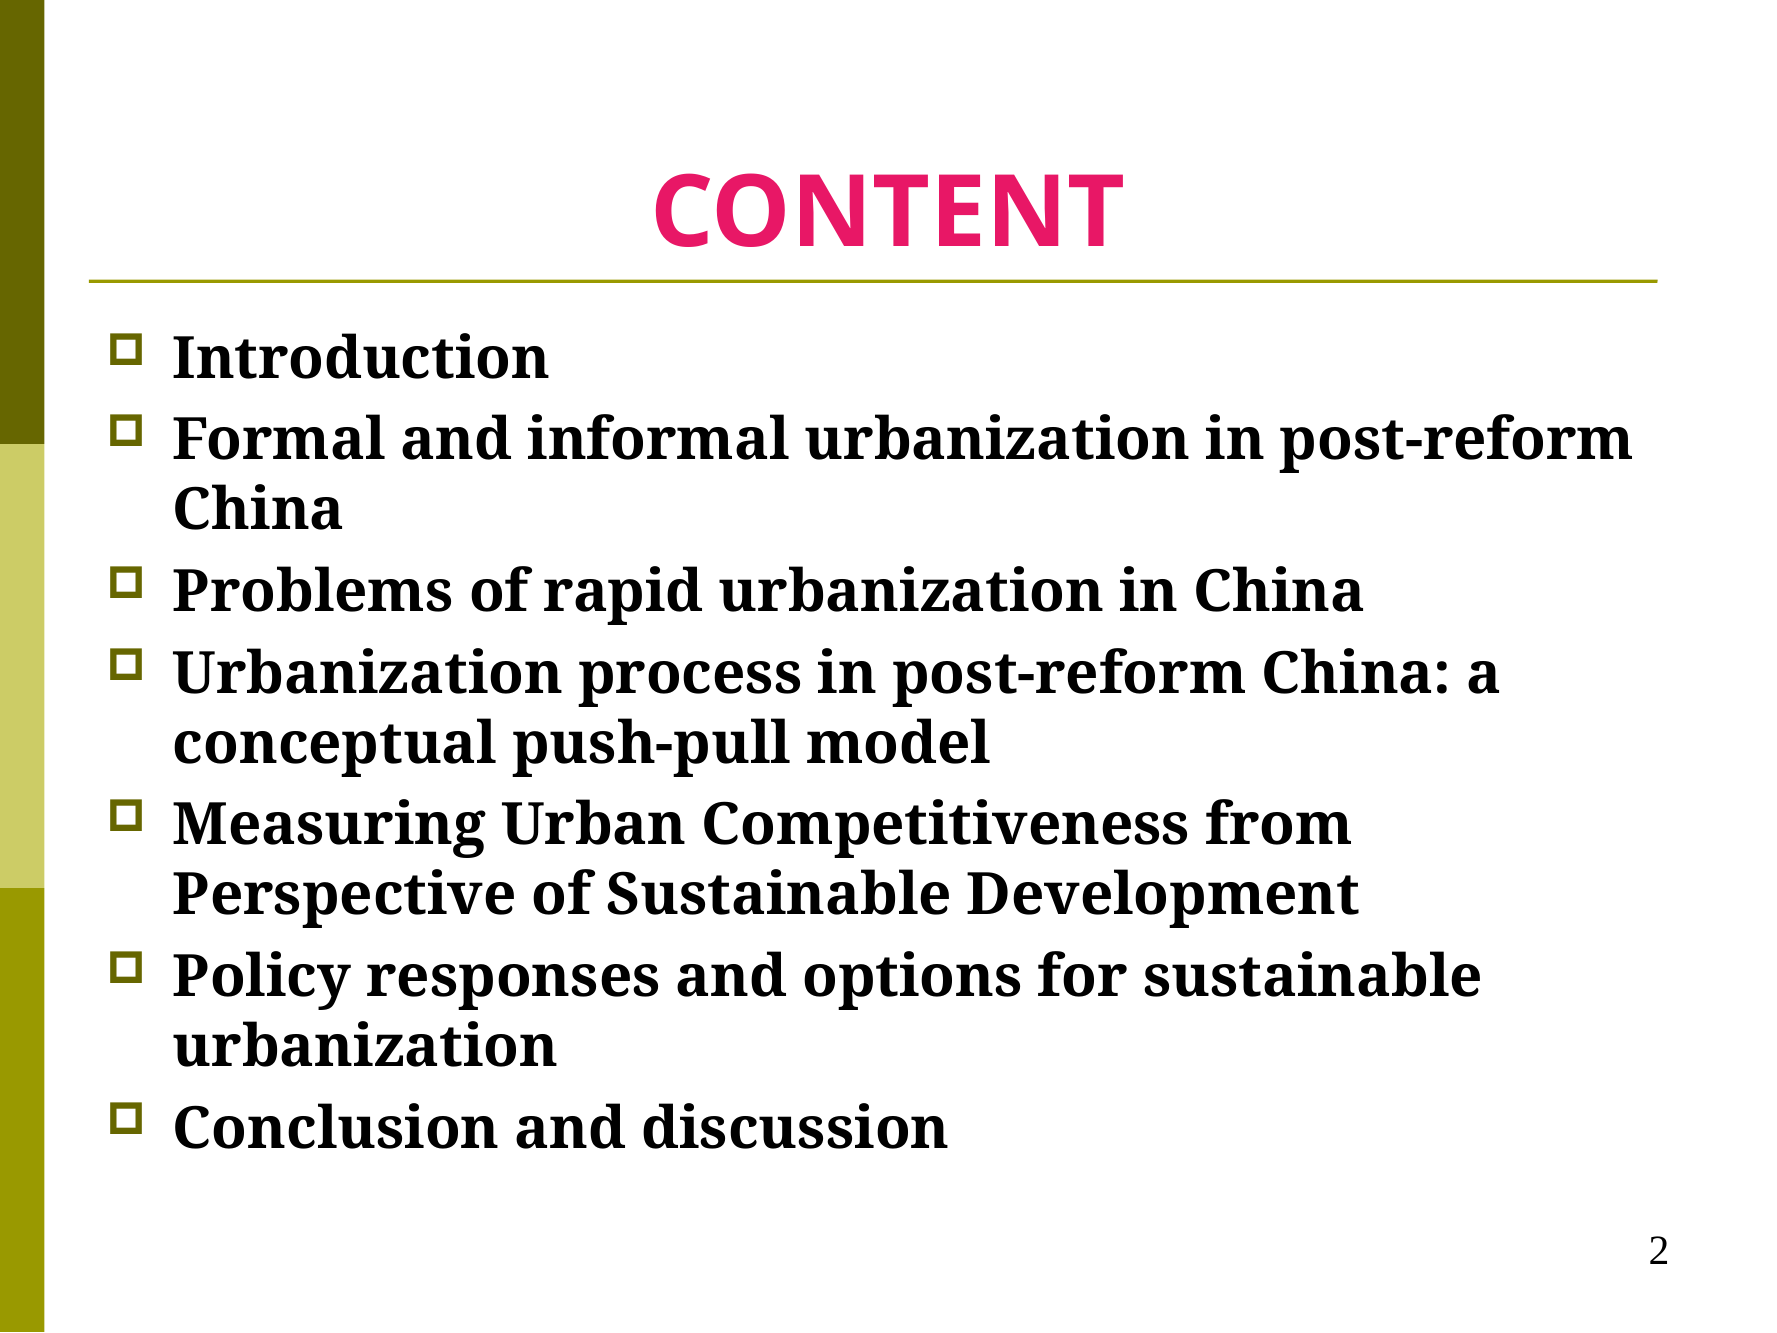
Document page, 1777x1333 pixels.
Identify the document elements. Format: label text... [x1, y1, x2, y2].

list Introduction Formal and informal urbanization in post-reform China Problems of rapid urbanization in China Urbanization process in post-reform China: a conceptual push-pull model Measuring Urban Competitiveness from Perspective of Sustainable Development Policy responses and options for sustainable urbanization Conclusion and discussion [88, 310, 1688, 1192]
slide_number 2 [1272, 1213, 1688, 1303]
title CONTENT [88, 53, 1688, 276]
